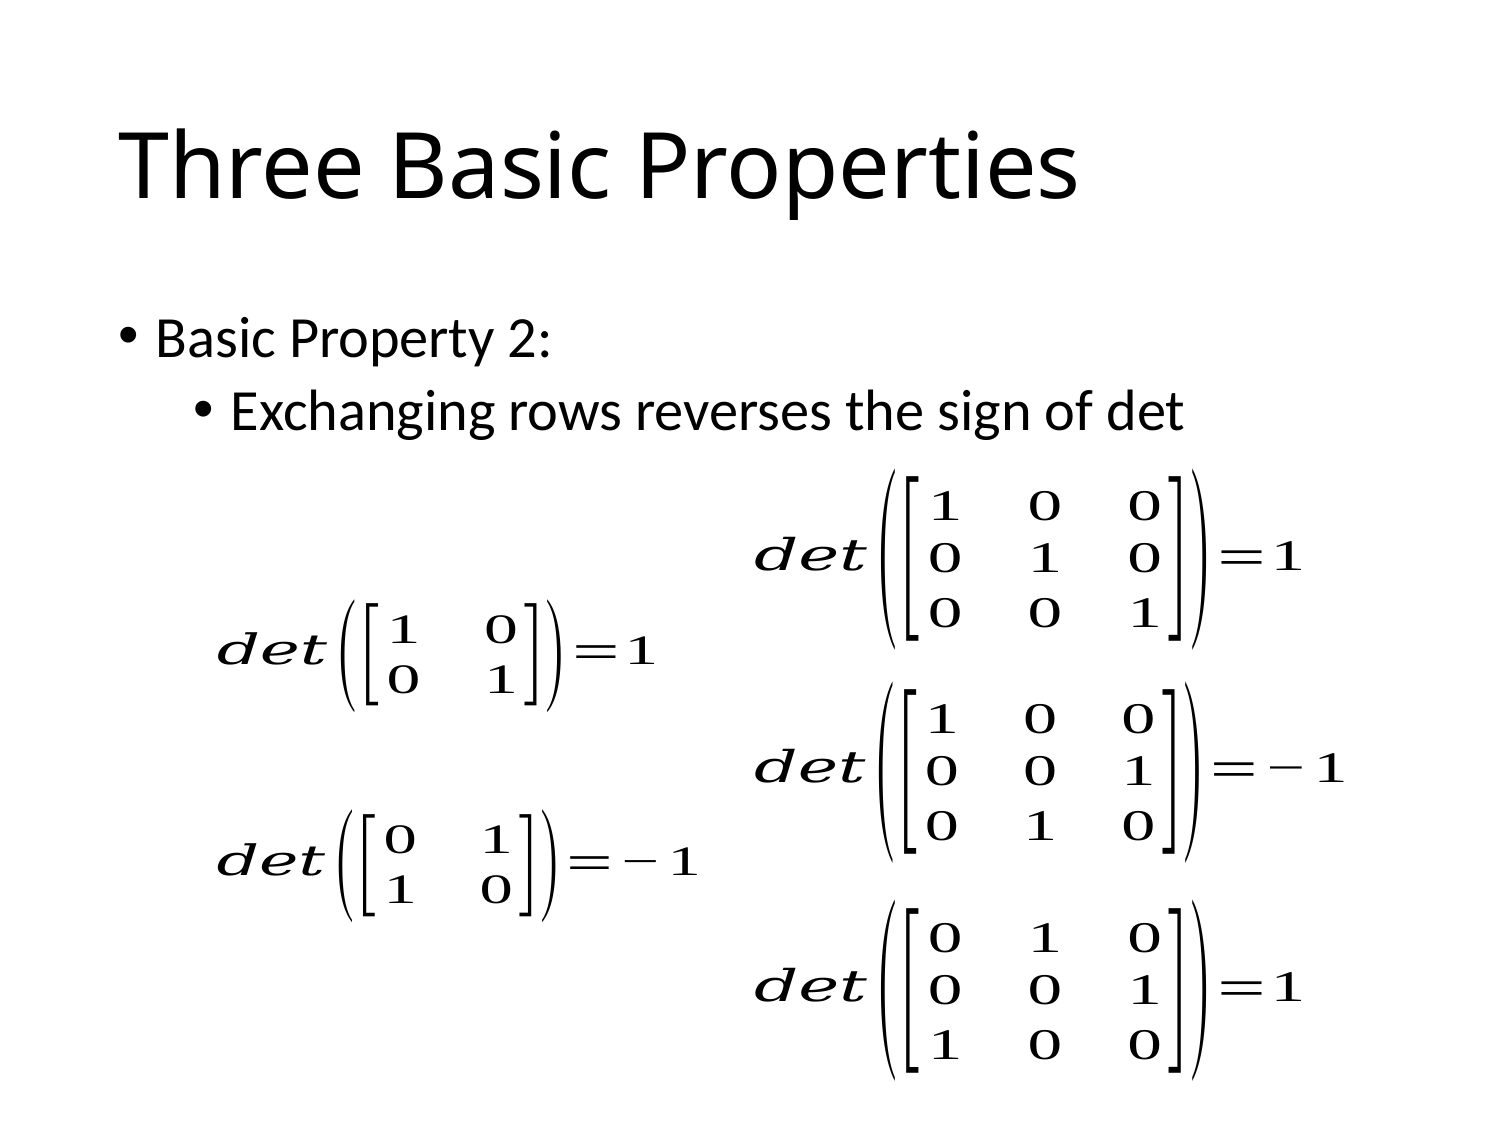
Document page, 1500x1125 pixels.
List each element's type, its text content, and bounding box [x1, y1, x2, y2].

title Three Basic Properties [103, 59, 1397, 278]
list Basic Property 2: Exchanging rows reverses the sign of det [103, 299, 1397, 1014]
